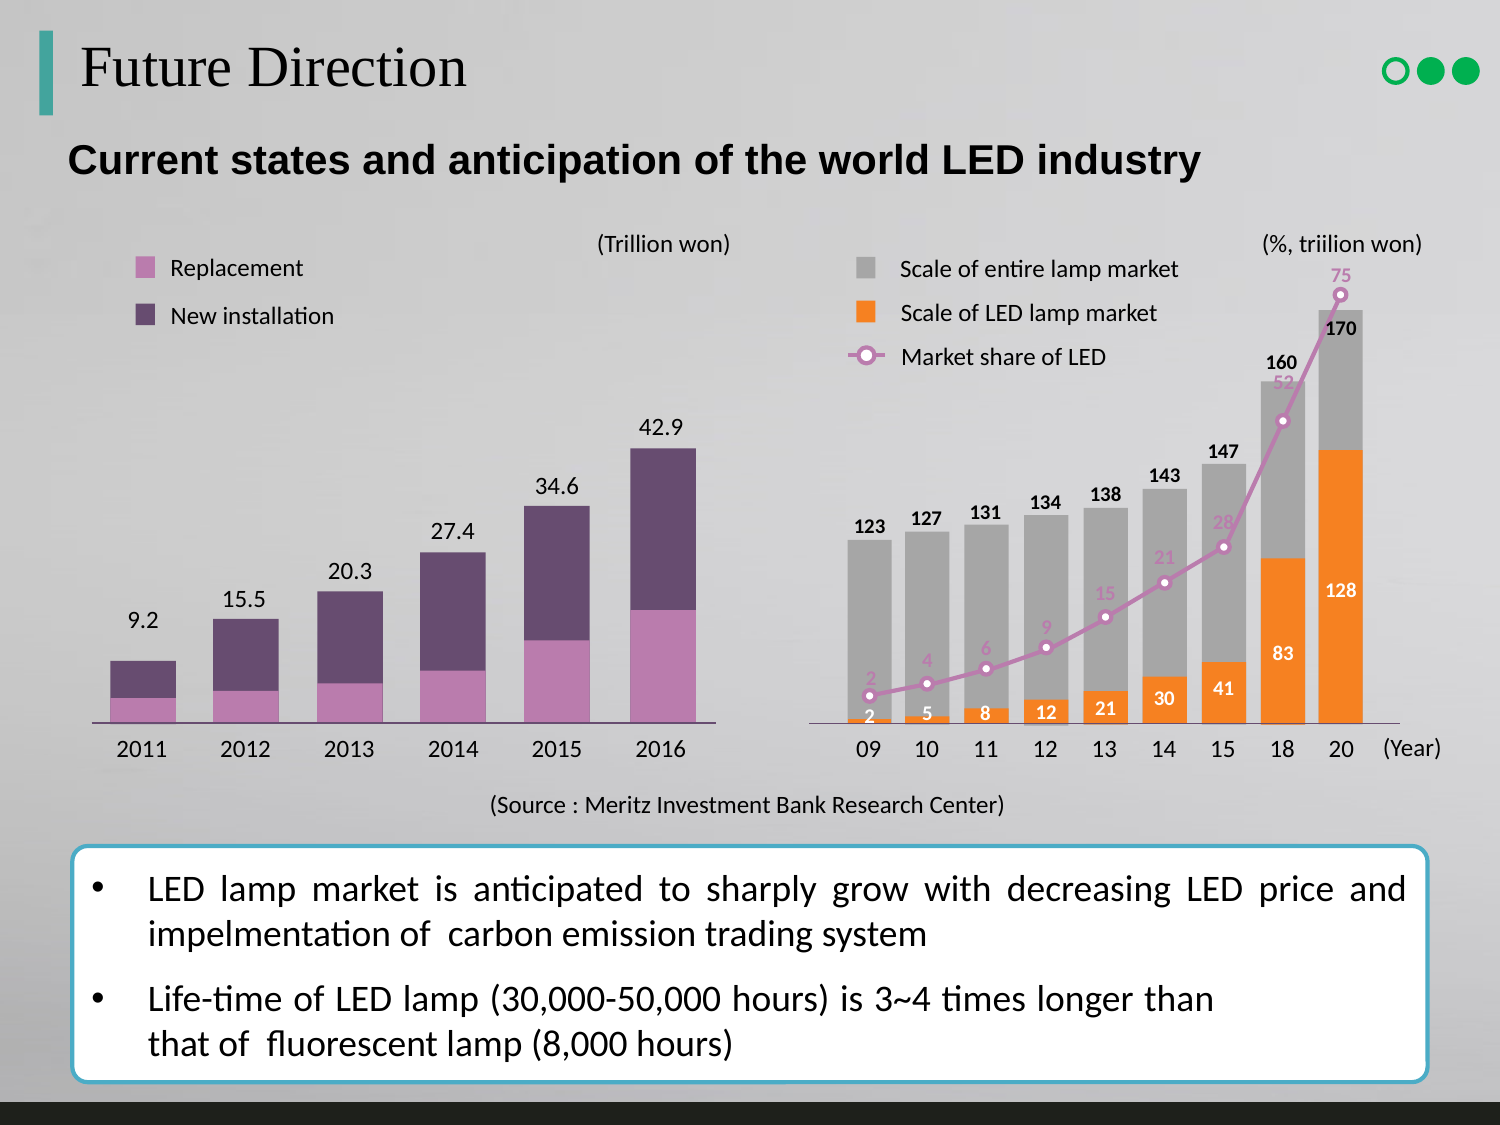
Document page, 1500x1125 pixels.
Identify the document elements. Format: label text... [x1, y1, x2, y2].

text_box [91, 219, 747, 772]
text_box Current states and anticipation of the world LED industry [53, 125, 1365, 191]
picture [0, 0, 1500, 1125]
text_box [1416, 57, 1445, 85]
text_box [1381, 57, 1410, 85]
text_box LED lamp market is anticipated to sharply grow with decreasing LED price and impelmentation of carbon emission trading system Life-time of LED lamp (30,000-50,000 hours) is 3~4 times longer than that of fluorescent lamp (8,000 hours) [70, 843, 1430, 1085]
text_box [37, 28, 55, 117]
text_box (Source : Meritz Investment Bank Research Center) [474, 781, 1021, 826]
text_box Future Direction [65, 20, 483, 106]
text_box [1451, 57, 1480, 85]
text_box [808, 219, 1458, 772]
